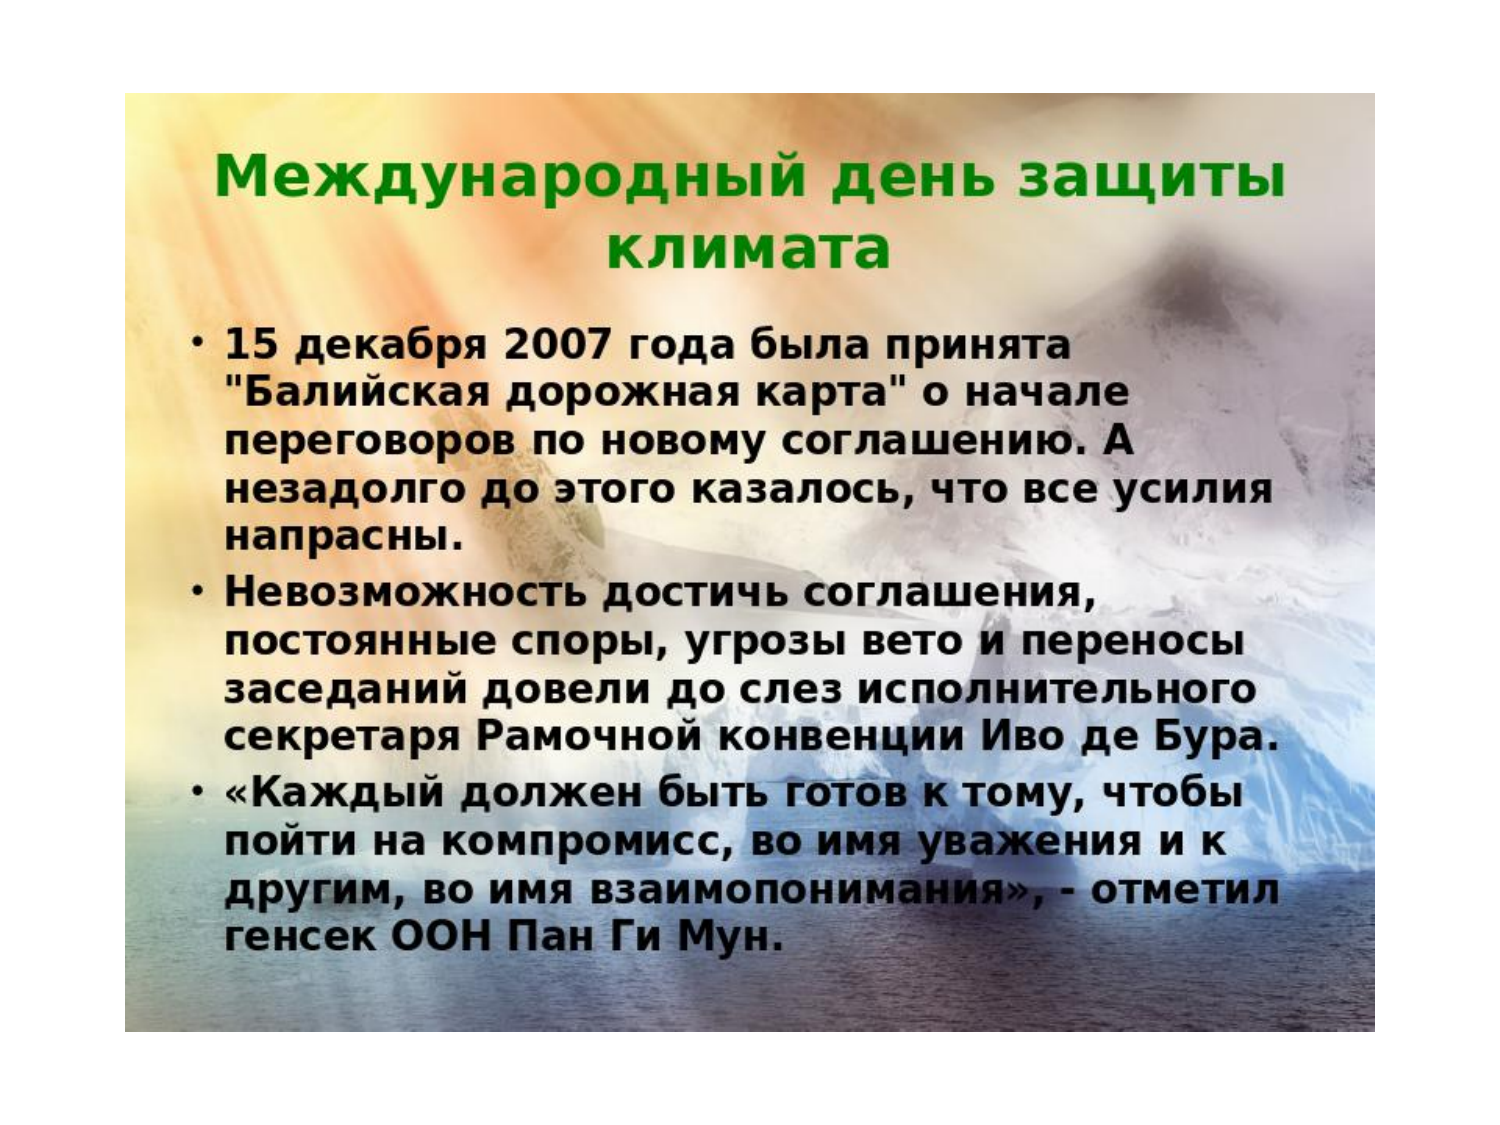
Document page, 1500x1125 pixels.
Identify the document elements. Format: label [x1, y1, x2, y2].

picture [124, 93, 1376, 1032]
